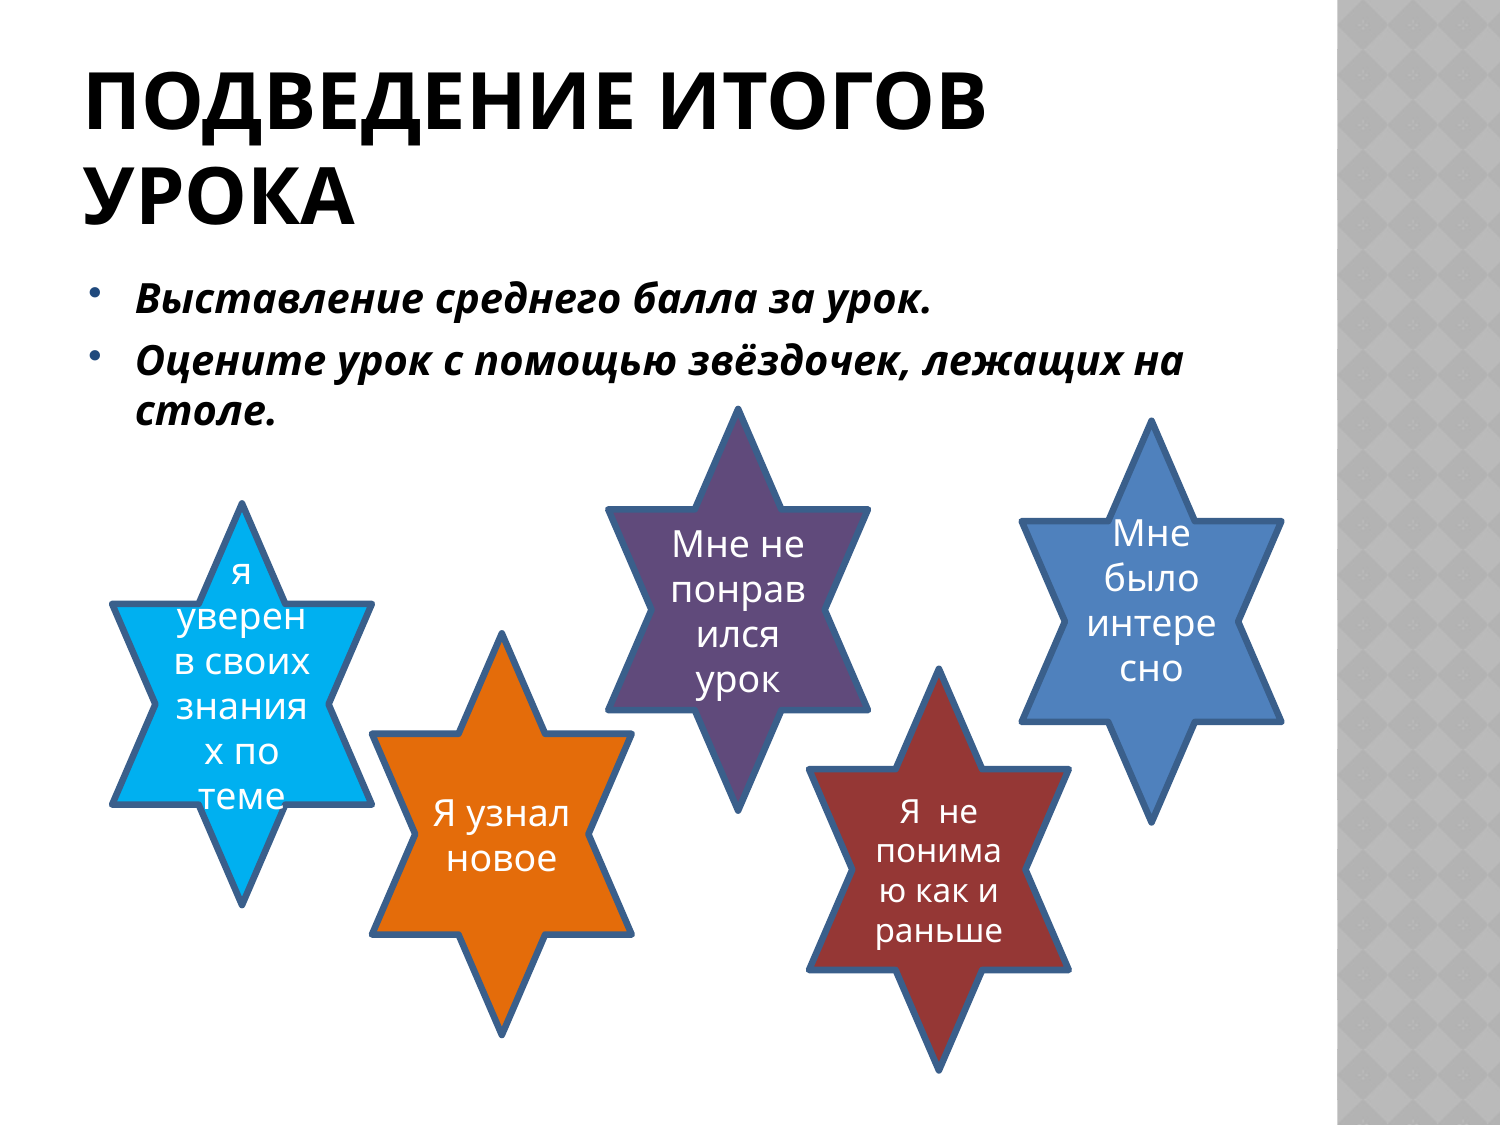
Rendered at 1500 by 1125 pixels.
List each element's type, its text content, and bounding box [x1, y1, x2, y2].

text_box Мне не понравился урок [605, 405, 872, 814]
text_box Я не понимаю как и раньше [805, 665, 1072, 1074]
text_box Мне было интересно [1018, 417, 1285, 826]
text_box я уверен в своих знаниях по теме [109, 500, 375, 909]
text_box Я узнал новое [368, 630, 635, 1039]
list Выставление среднего балла за урок. Оцените урок с помощью звёздочек, лежащих на столе. [75, 264, 1263, 1059]
title Подведение итогов урока [75, 52, 1263, 240]
